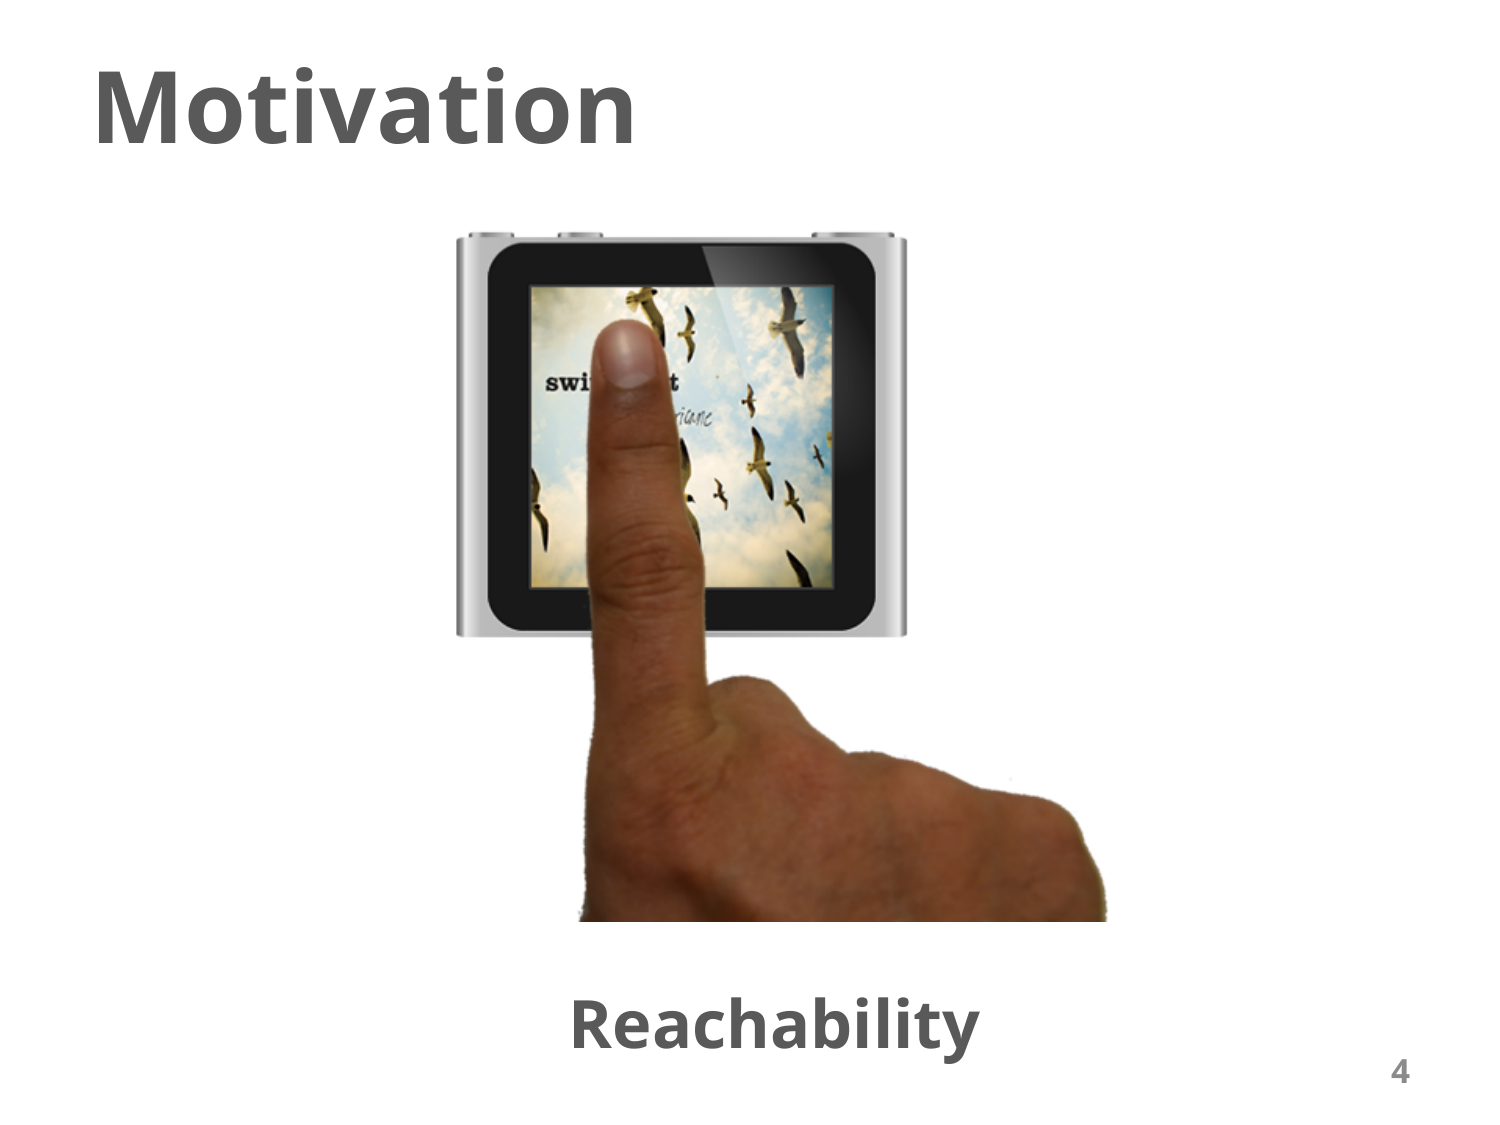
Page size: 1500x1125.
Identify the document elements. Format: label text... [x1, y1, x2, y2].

slide_number 4 [1074, 1042, 1425, 1103]
picture [369, 202, 1131, 923]
text_box Reachability [537, 974, 1013, 1070]
title Motivation [75, 45, 1425, 163]
